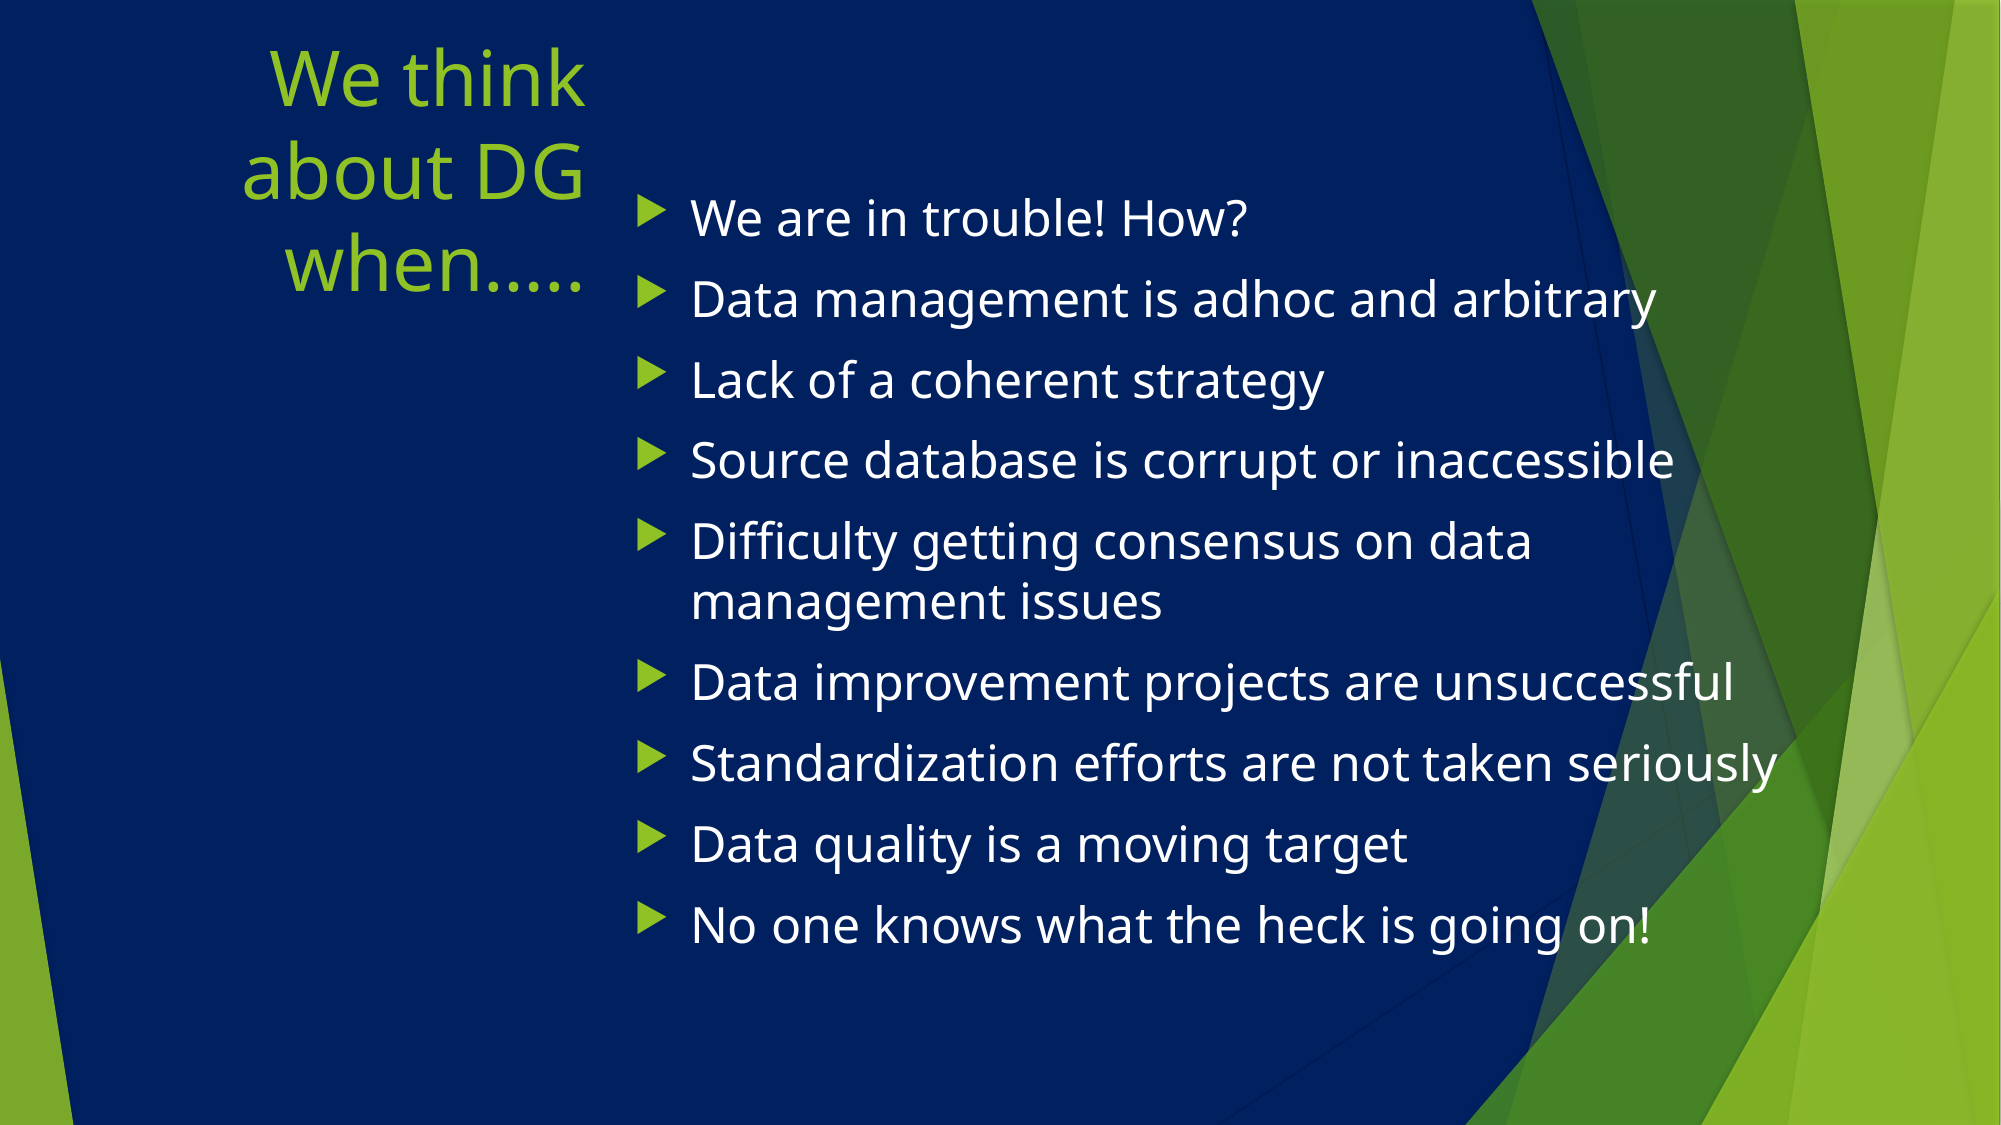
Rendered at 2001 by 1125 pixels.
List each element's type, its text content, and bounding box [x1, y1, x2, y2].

title We think about DG when….. [28, 22, 602, 831]
list We are in trouble! How? Data management is adhoc and arbitrary Lack of a coherent strategy Source database is corrupt or inaccessible Difficulty getting consensus on data management issues Data improvement projects are unsuccessful Standardization efforts are not taken seriously Data quality is a moving target No one knows what the heck is going on! [618, 95, 1863, 1125]
